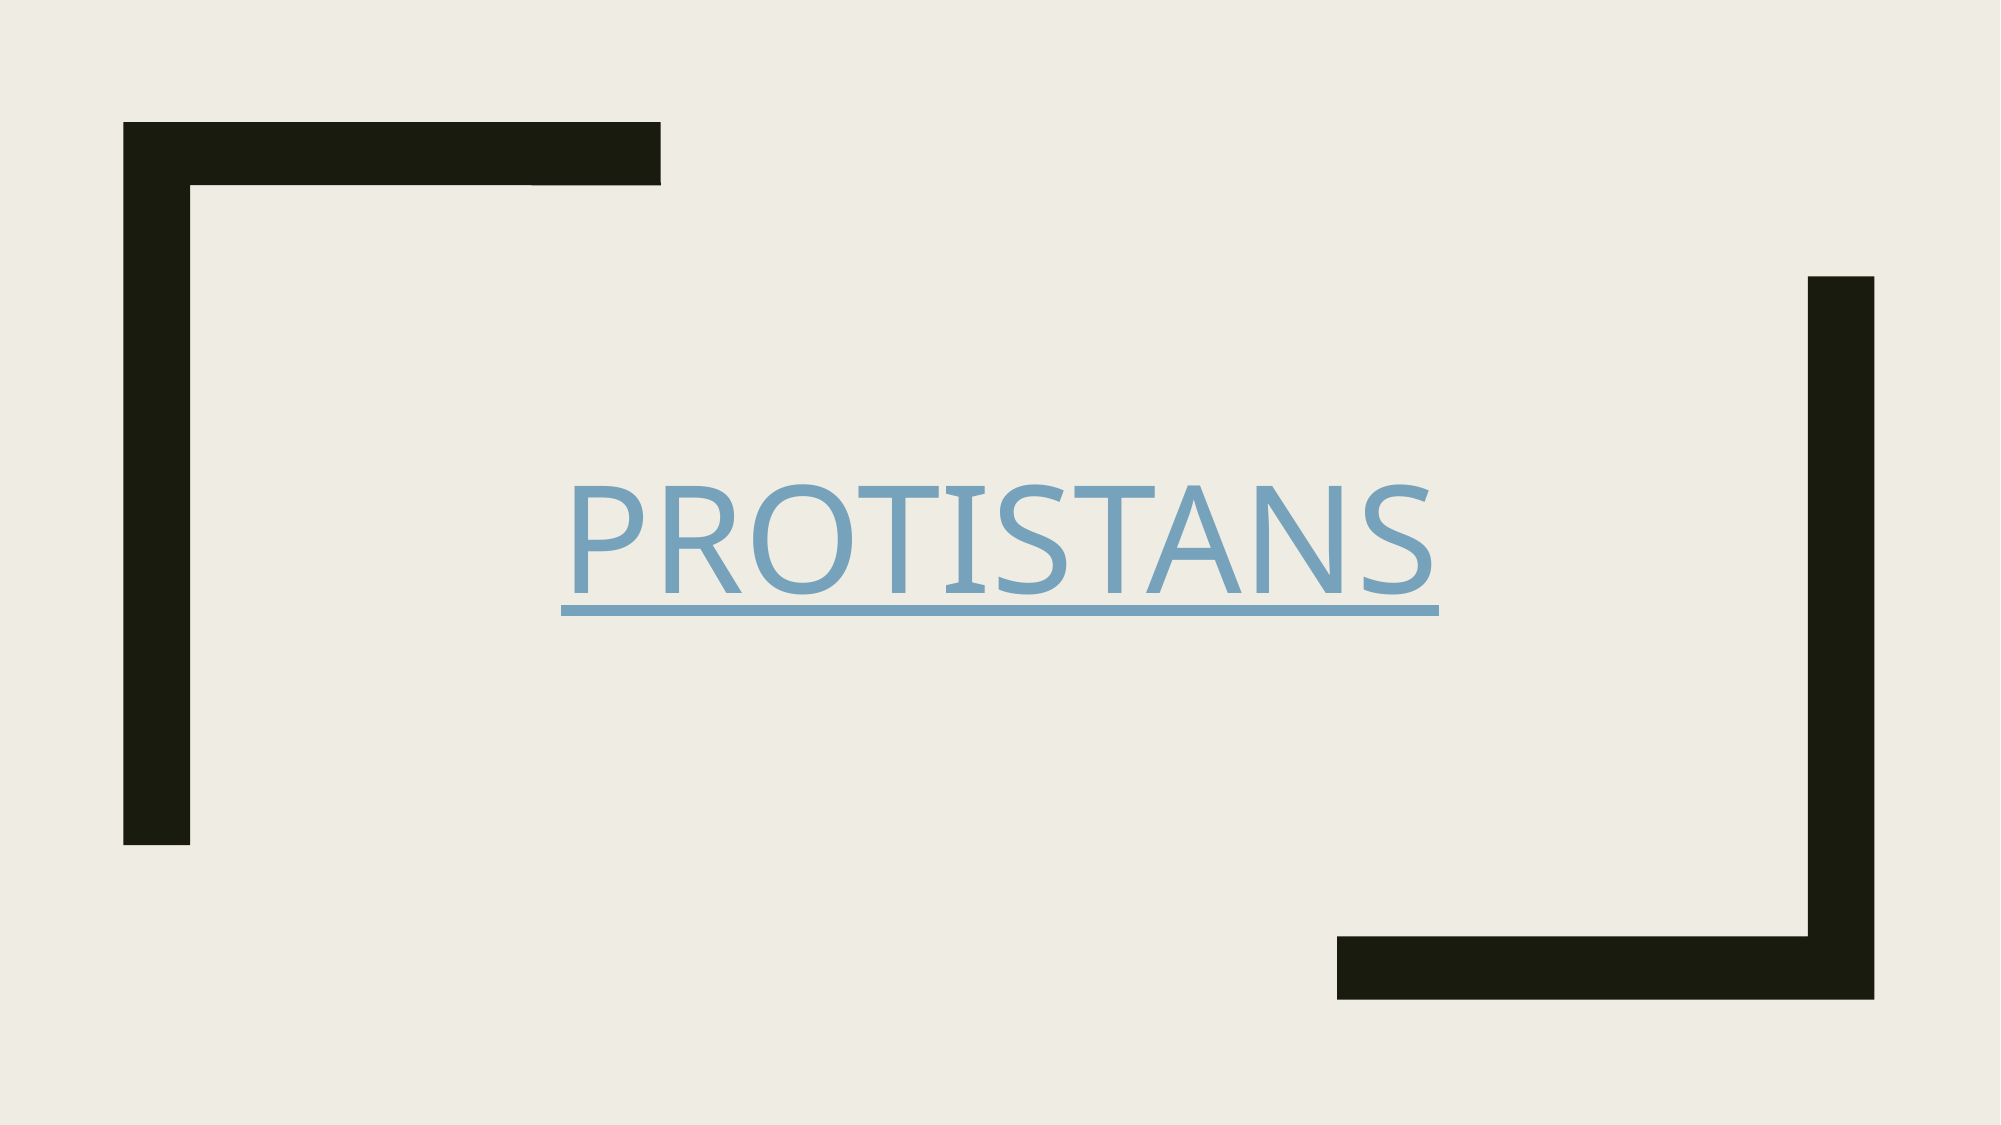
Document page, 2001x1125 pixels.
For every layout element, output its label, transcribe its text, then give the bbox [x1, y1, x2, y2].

title Protistans [314, 293, 1686, 638]
